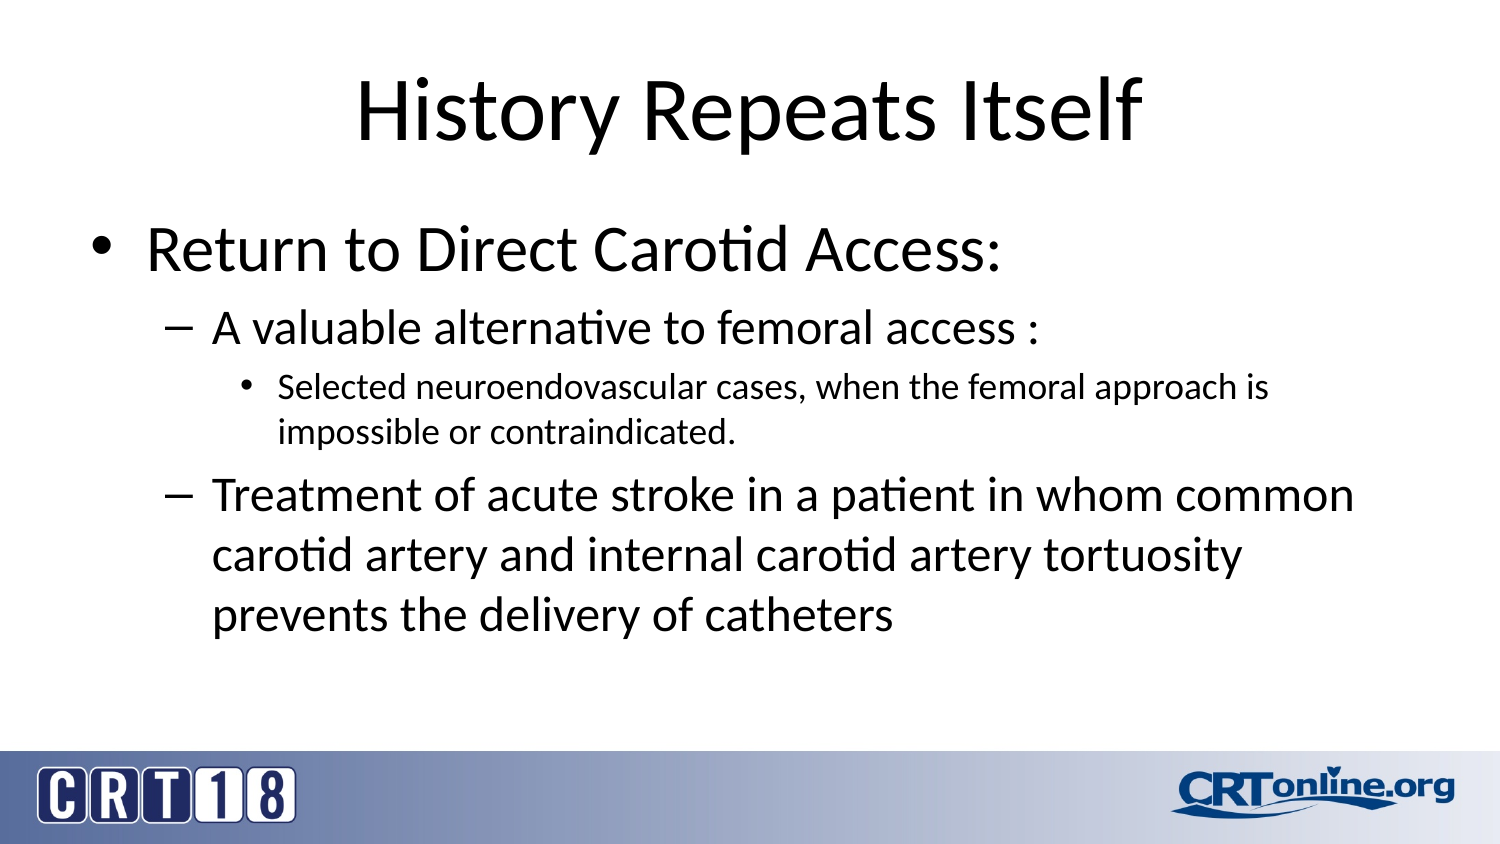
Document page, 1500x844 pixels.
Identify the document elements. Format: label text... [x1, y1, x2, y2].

list Return to Direct Carotid Access: A valuable alternative to femoral access : Selected neuroendovascular cases, when the femoral approach is impossible or contraindicated. Treatment of acute stroke in a patient in whom common carotid artery and internal carotid artery tortuosity prevents the delivery of catheters [75, 196, 1425, 754]
title History Repeats Itself [75, 33, 1425, 175]
picture [0, 0, 1500, 844]
